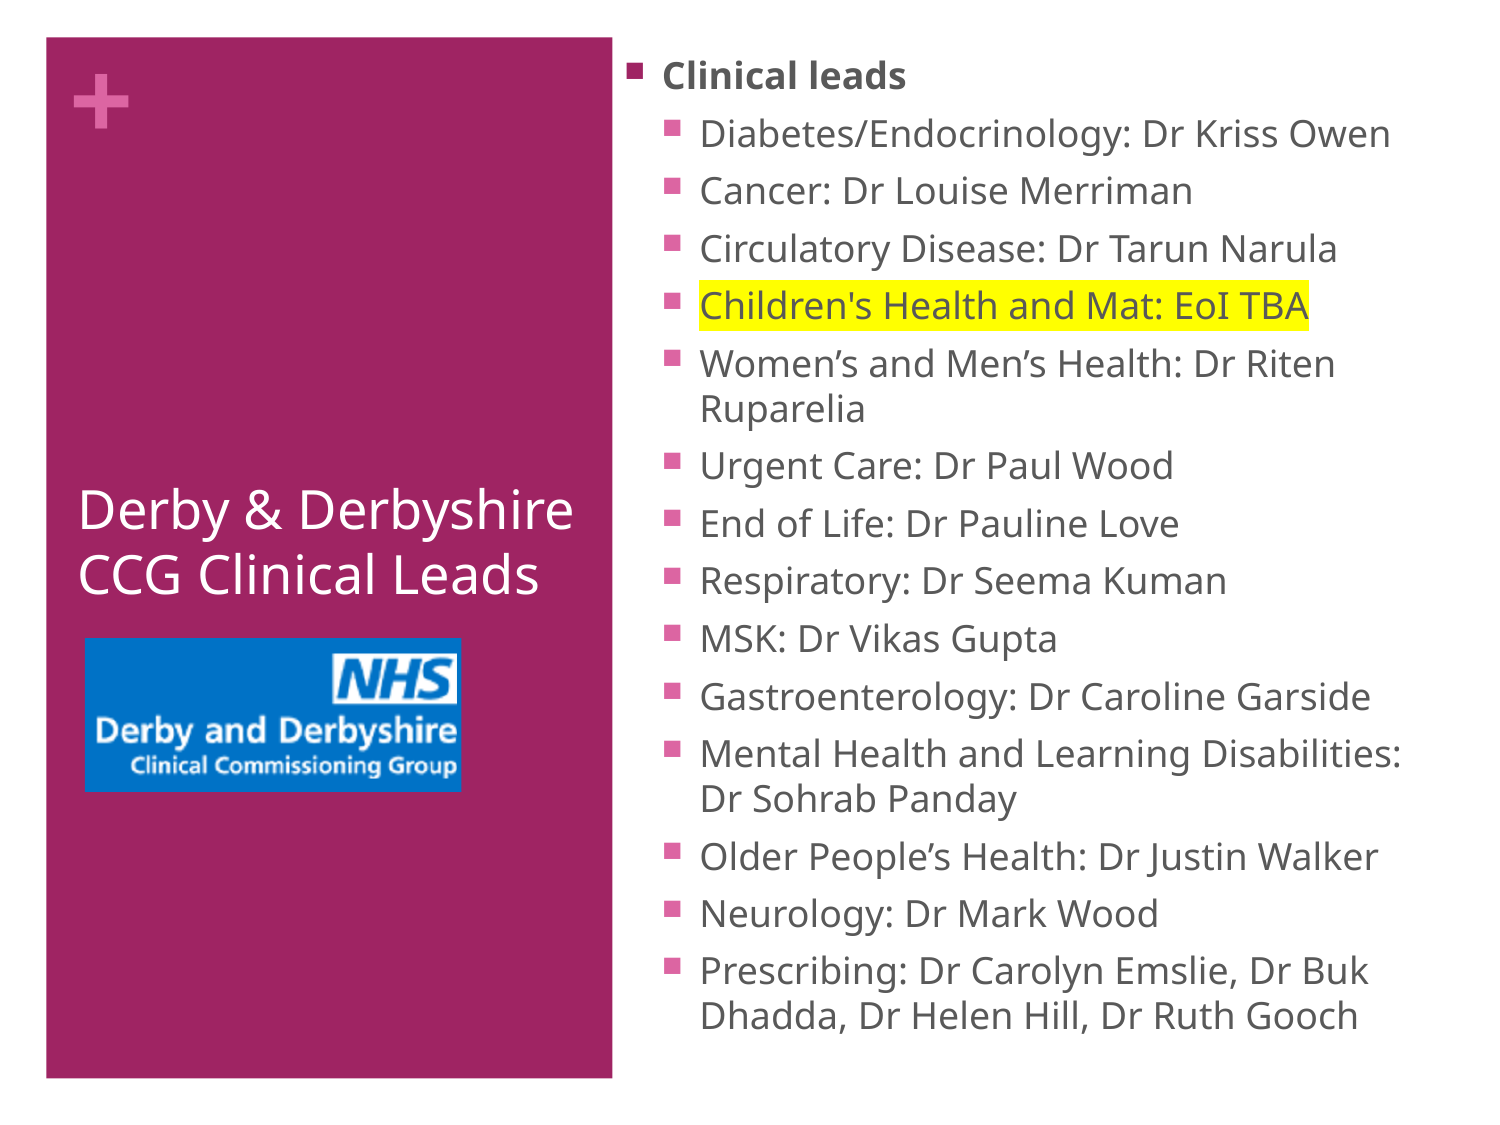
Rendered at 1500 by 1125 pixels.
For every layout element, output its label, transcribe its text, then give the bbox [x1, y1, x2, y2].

list Clinical leads Diabetes/Endocrinology: Dr Kriss Owen Cancer: Dr Louise Merriman Circulatory Disease: Dr Tarun Narula Children's Health and Mat: EoI TBA Women’s and Men’s Health: Dr Riten Ruparelia Urgent Care: Dr Paul Wood End of Life: Dr Pauline Love Respiratory: Dr Seema Kuman MSK: Dr Vikas Gupta Gastroenterology: Dr Caroline Garside Mental Health and Learning Disabilities: Dr Sohrab Panday Older People’s Health: Dr Justin Walker Neurology: Dr Mark Wood Prescribing: Dr Carolyn Emslie, Dr Buk Dhadda, Dr Helen Hill, Dr Ruth Gooch [609, 44, 1438, 1078]
title Derby & Derbyshire CCG Clinical Leads [62, 421, 597, 613]
picture [84, 637, 462, 792]
